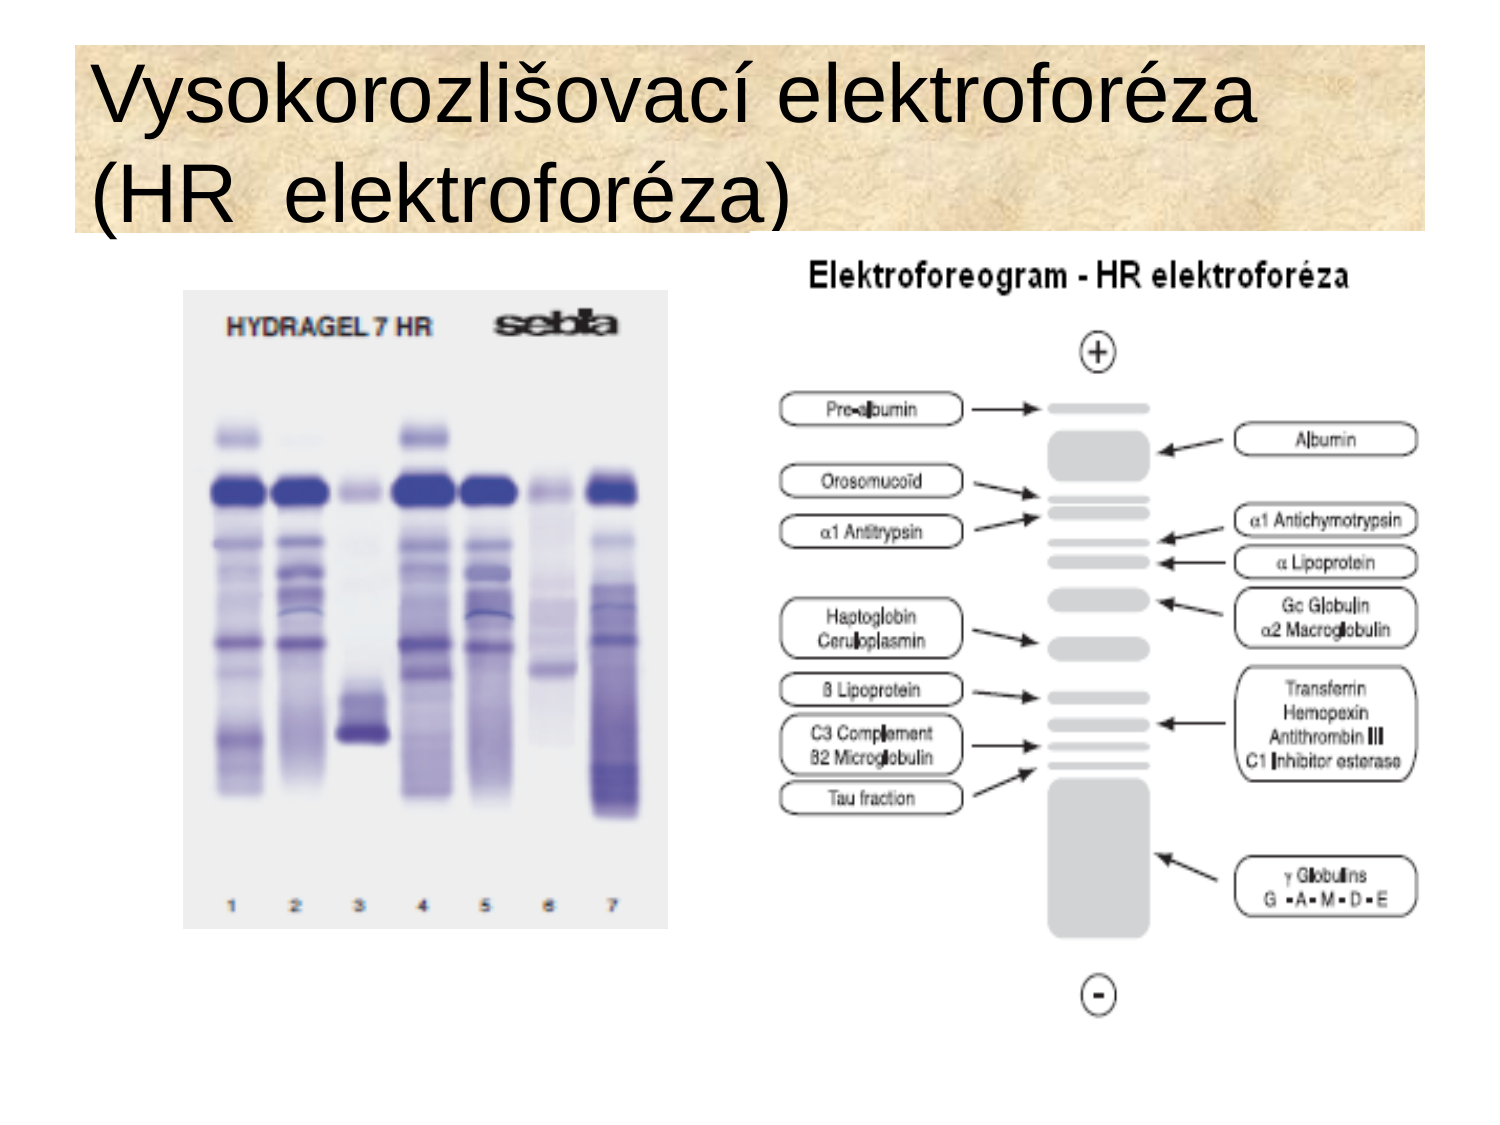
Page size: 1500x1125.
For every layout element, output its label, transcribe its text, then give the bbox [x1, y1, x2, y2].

title Vysokorozlišovací elektroforéza (HR elektroforéza) [74, 44, 1426, 233]
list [749, 231, 1436, 1059]
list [182, 290, 668, 929]
